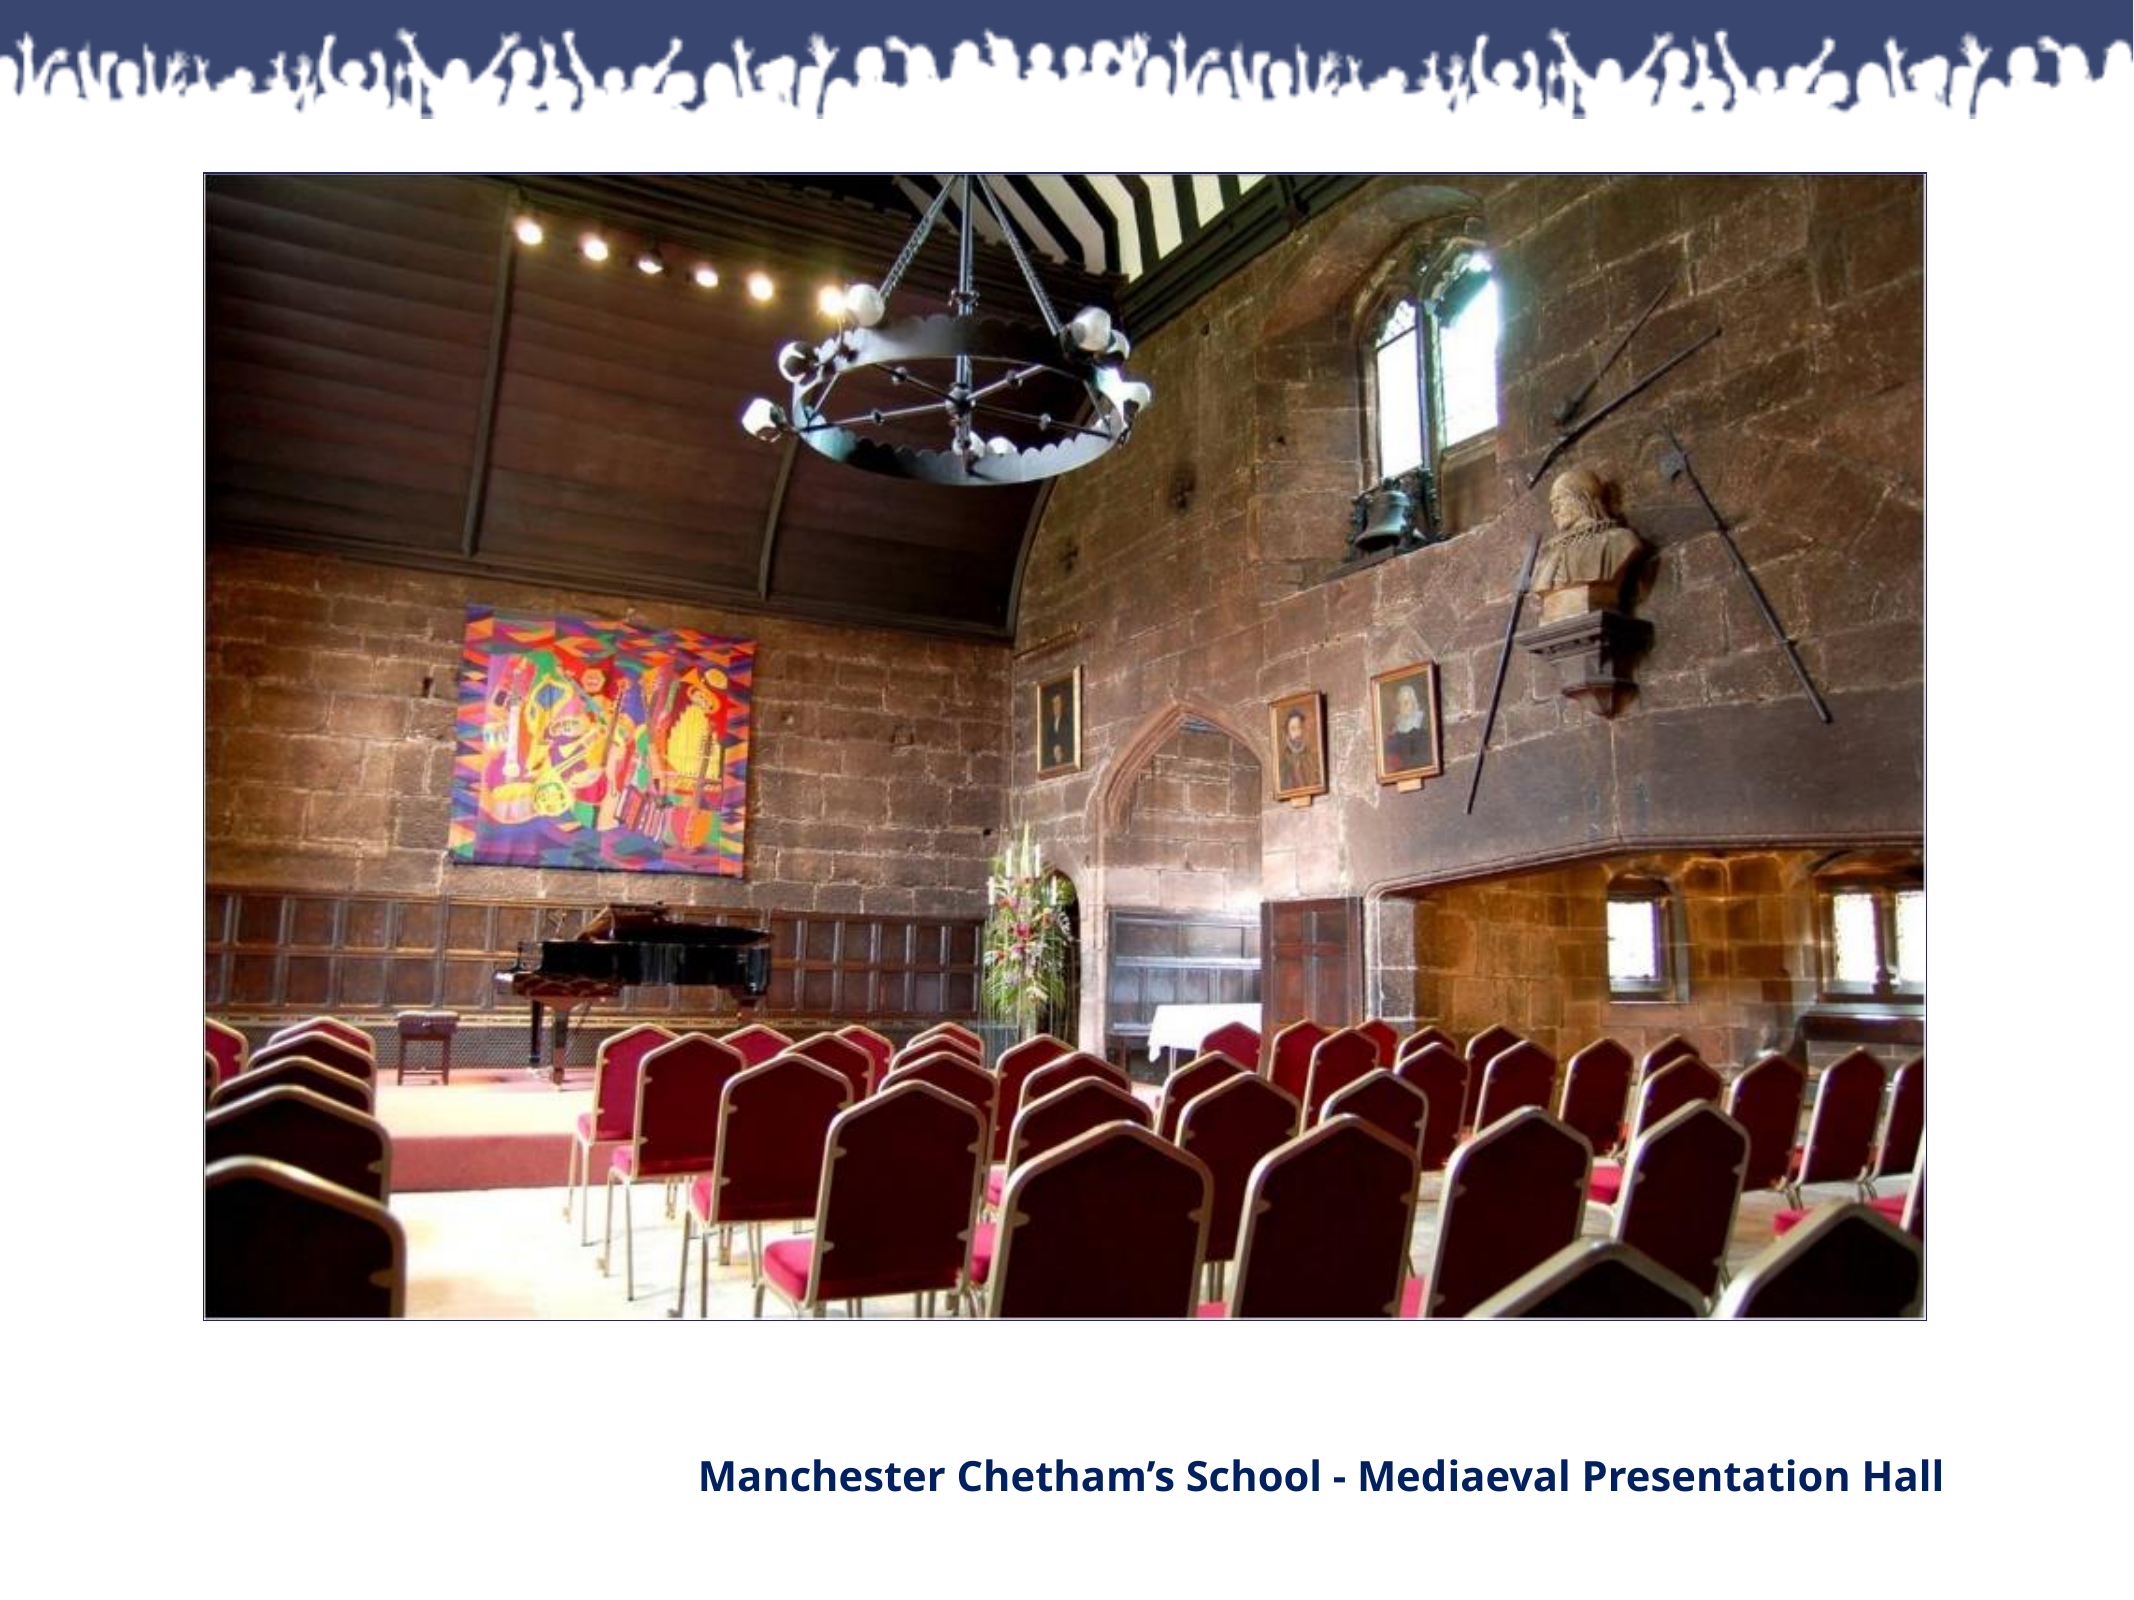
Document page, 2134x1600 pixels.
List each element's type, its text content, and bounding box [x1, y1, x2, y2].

picture [0, 0, 2134, 119]
picture [204, 173, 1927, 1320]
text_box Manchester Chetham’s School - Mediaeval Presentation Hall [357, 1449, 1952, 1569]
